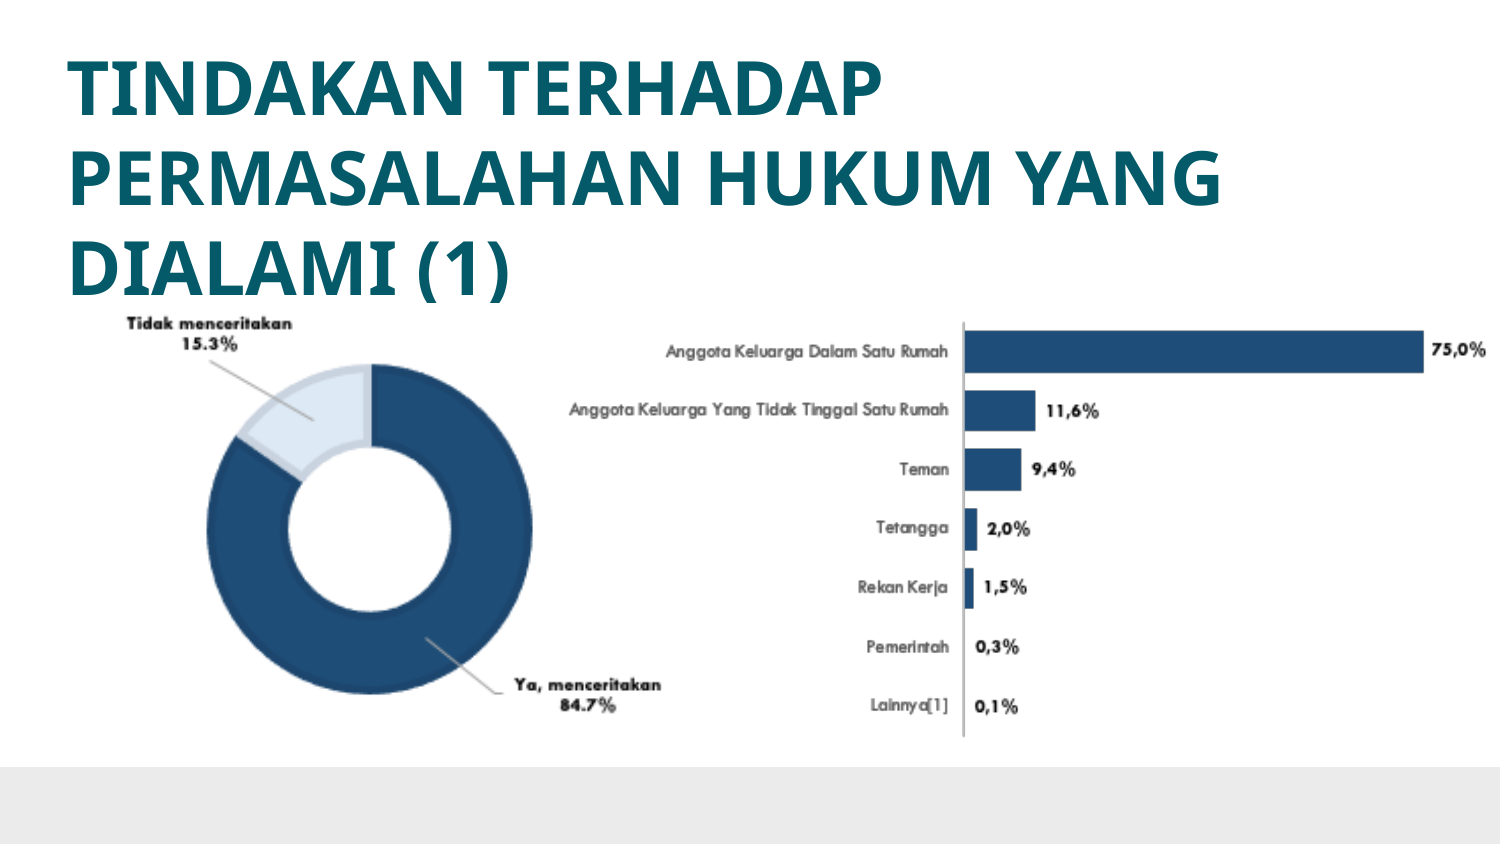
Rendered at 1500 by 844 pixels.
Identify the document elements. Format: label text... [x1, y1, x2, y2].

text_box TINDAKAN TERHADAP PERMASALAHAN HUKUM YANG DIALAMI (1) [51, 92, 1405, 259]
picture [27, 302, 1500, 756]
